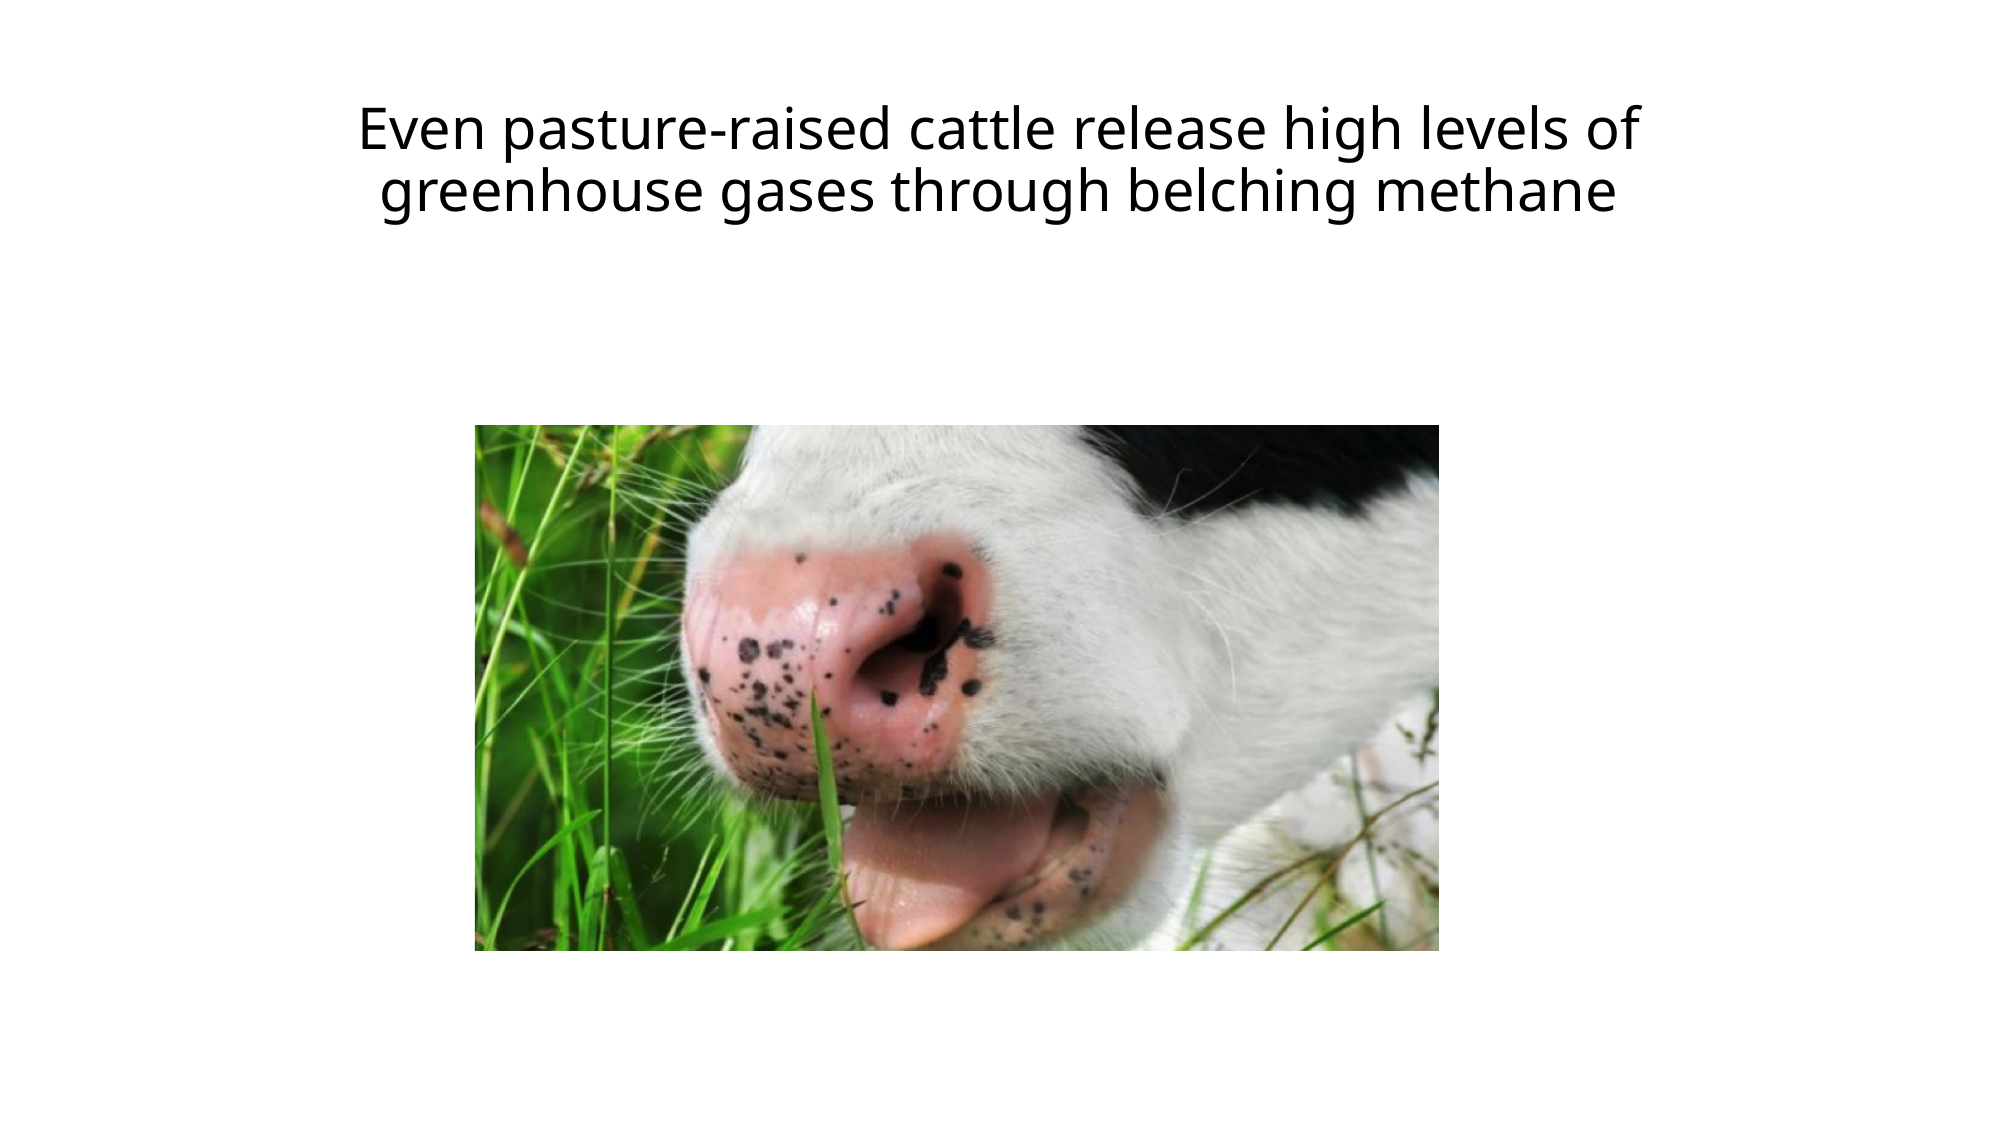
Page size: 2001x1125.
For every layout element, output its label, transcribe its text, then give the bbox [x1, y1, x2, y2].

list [474, 424, 1439, 951]
title Even pasture-raised cattle release high levels of greenhouse gases through belching methane [273, 73, 1726, 250]
